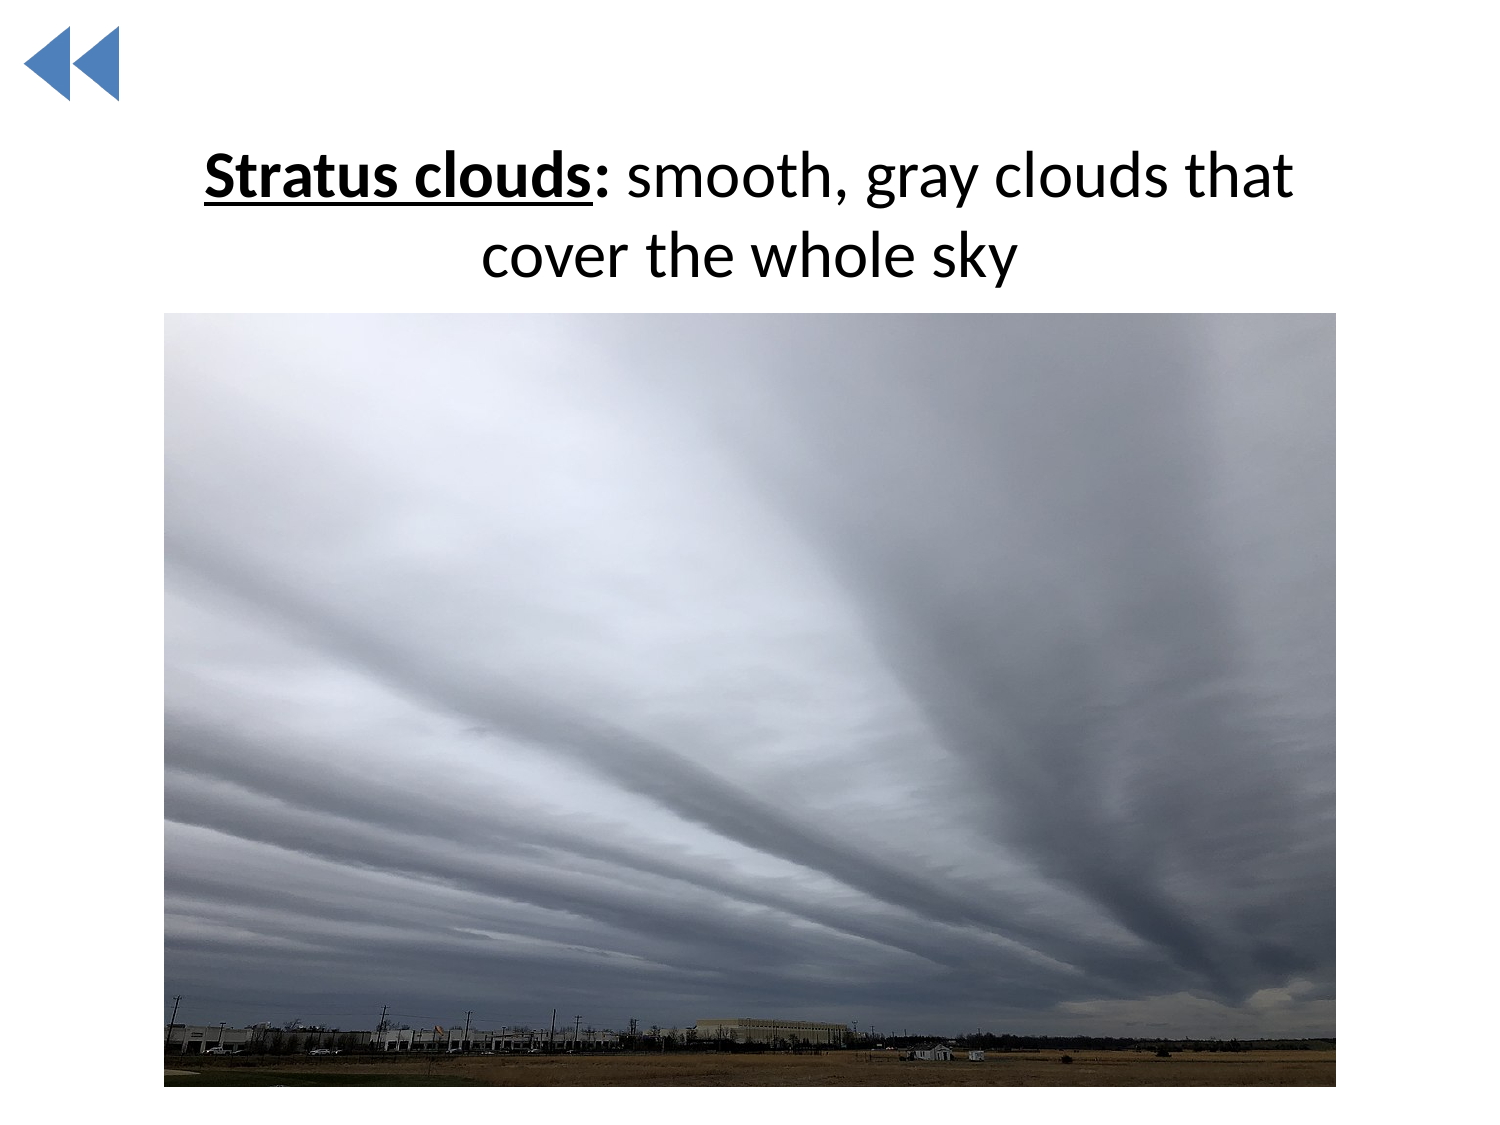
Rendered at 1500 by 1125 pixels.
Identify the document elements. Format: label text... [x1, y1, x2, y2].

text_box [0, 0, 151, 128]
picture [164, 313, 1336, 1087]
subtitle Stratus clouds: smooth, gray clouds that cover the whole sky [115, 123, 1385, 303]
